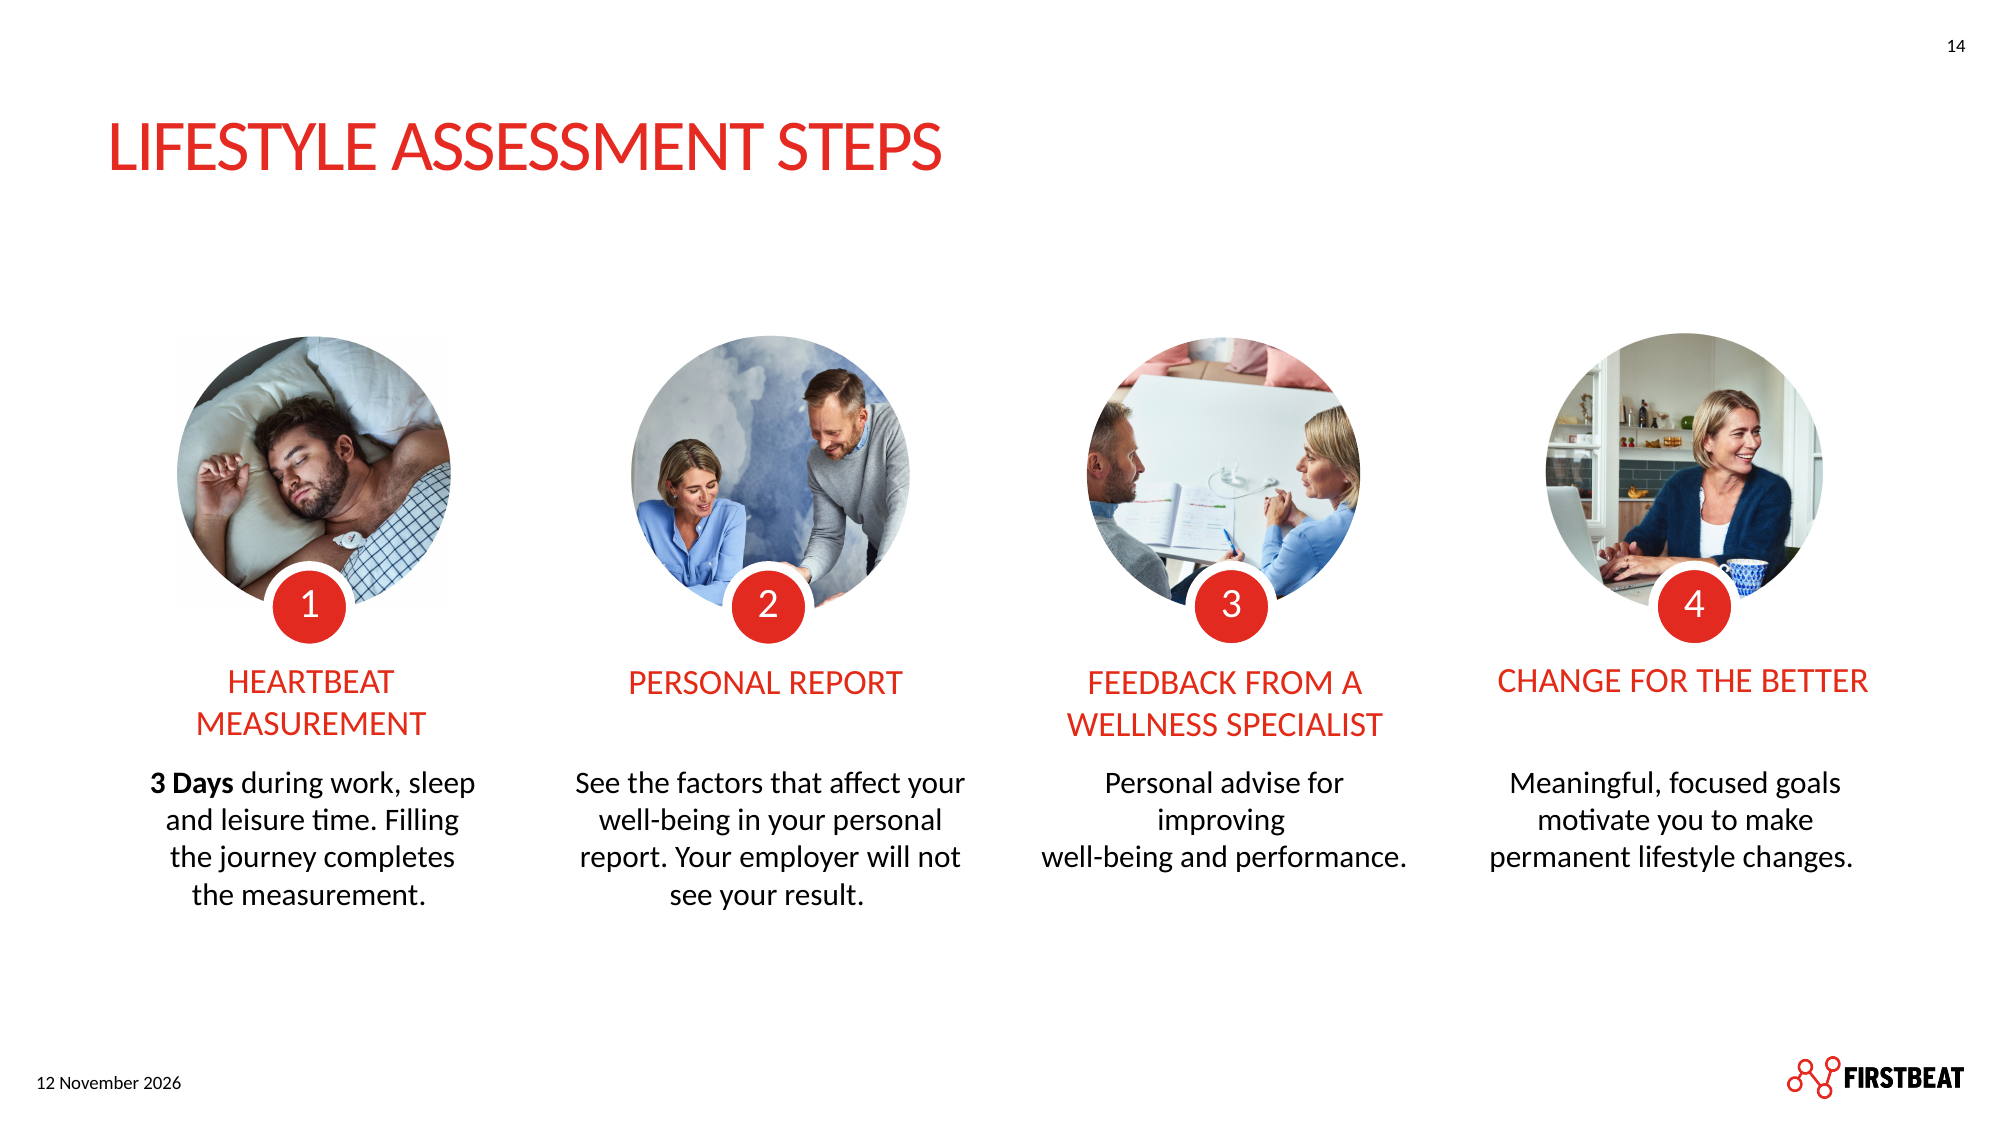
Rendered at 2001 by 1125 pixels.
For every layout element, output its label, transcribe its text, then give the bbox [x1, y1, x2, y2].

picture [1542, 330, 1825, 613]
text_box PERSONAL REPORT [518, 651, 1014, 709]
text_box FEEDBACK FROM A WELLNESS SPECIALIST [1023, 651, 1427, 752]
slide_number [35, 1062, 332, 1103]
text_box Personal advise for improving well-being and performance. [1023, 754, 1427, 882]
picture [1787, 1056, 1964, 1099]
text_box See the factors that affect your well-being in your personal report. Your employer will not see your result. [552, 754, 990, 957]
text_box 2 [727, 618, 809, 649]
text_box HEARTBEAT MEASUREMENT [107, 650, 516, 751]
title Lifestyle assessment steps [107, 107, 1809, 220]
text_box 4 [1653, 613, 1736, 649]
picture [1086, 337, 1361, 611]
picture [172, 335, 452, 611]
text_box Meaningful, focused goals motivate you to make permanent lifestyle changes. [1468, 754, 1882, 882]
slide_number 14 [1862, 24, 1966, 66]
text_box 3 [1189, 611, 1274, 649]
text_box CHANGE FOR THE BETTER [1462, 649, 1904, 707]
picture [624, 329, 913, 618]
text_box 1 [267, 611, 352, 649]
text_box 3 Days during work, sleep and leisure time. Filling the journey completes the measurement. [133, 754, 492, 919]
